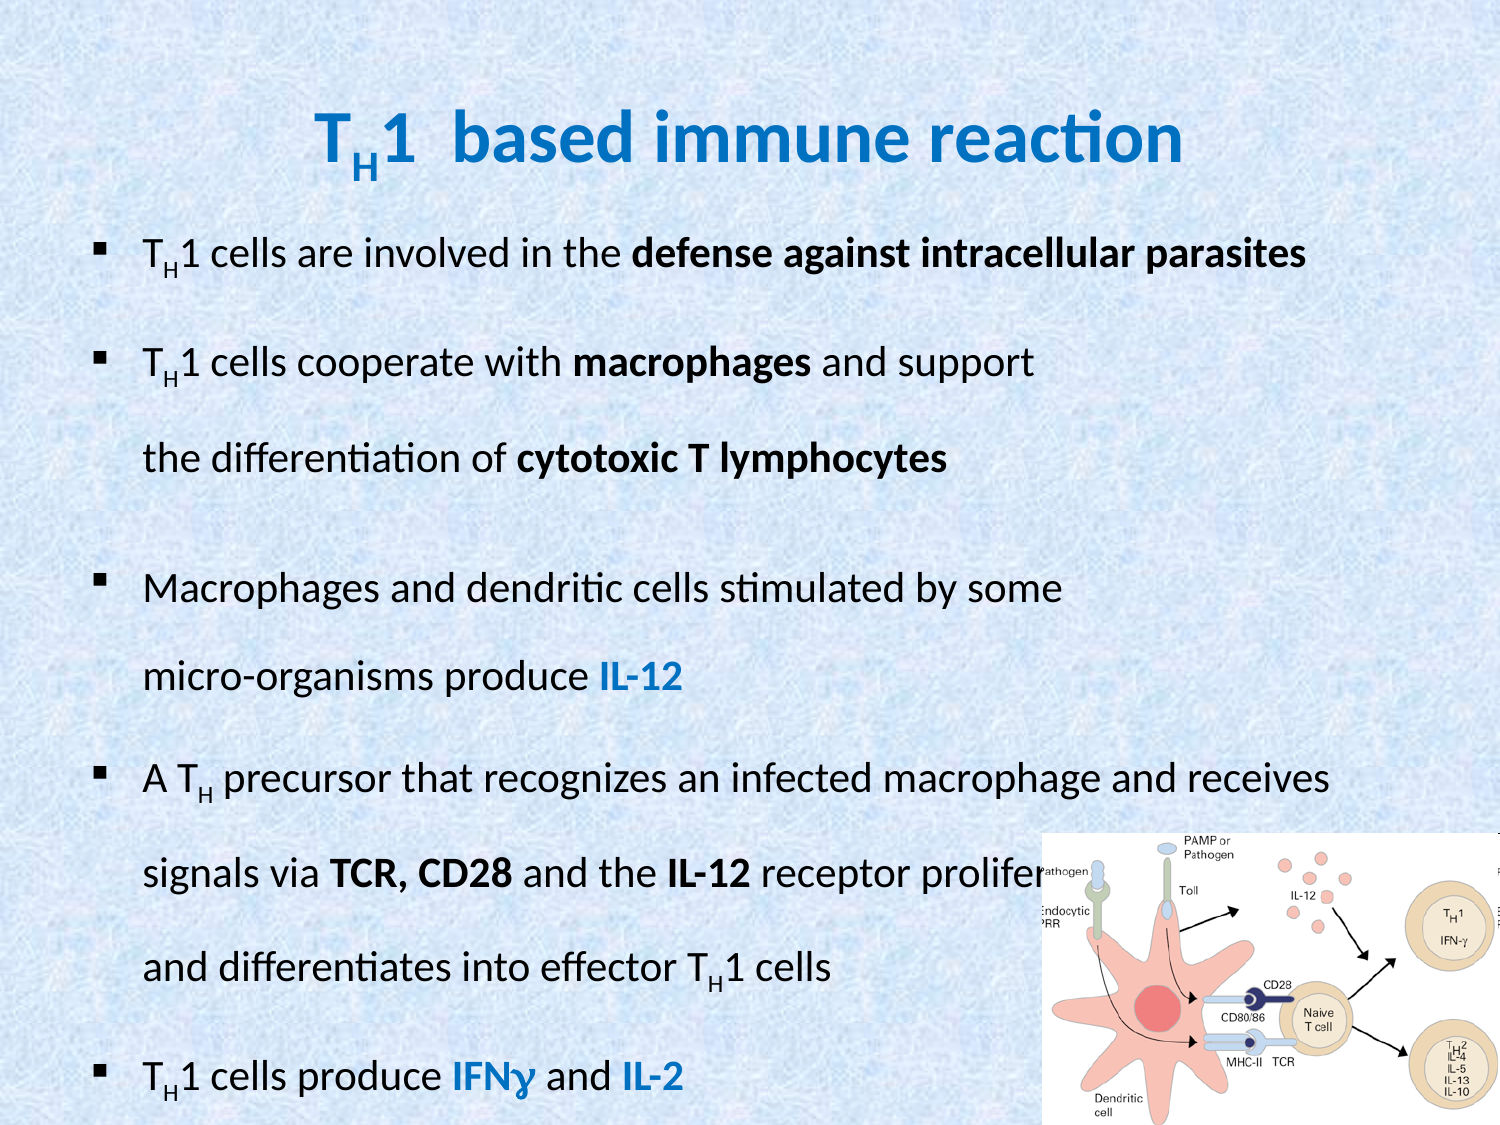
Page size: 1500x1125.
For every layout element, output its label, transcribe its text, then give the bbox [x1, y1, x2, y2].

title TH1 based immune reaction [75, 45, 1425, 175]
list TH1 cells are involved in the defense against intracellular parasites TH1 cells cooperate with macrophages and support the differentiation of cytotoxic T lymphocytes Macrophages and dendritic cells stimulated by some micro-organisms produce IL-12 A TH precursor that recognizes an infected macrophage and receives signals via TCR, CD28 and the IL-12 receptor proliferates and differentiates into effector TH1 cells TH1 cells produce IFNg and IL-2 [75, 175, 1425, 1125]
picture [0, 0, 1500, 1125]
